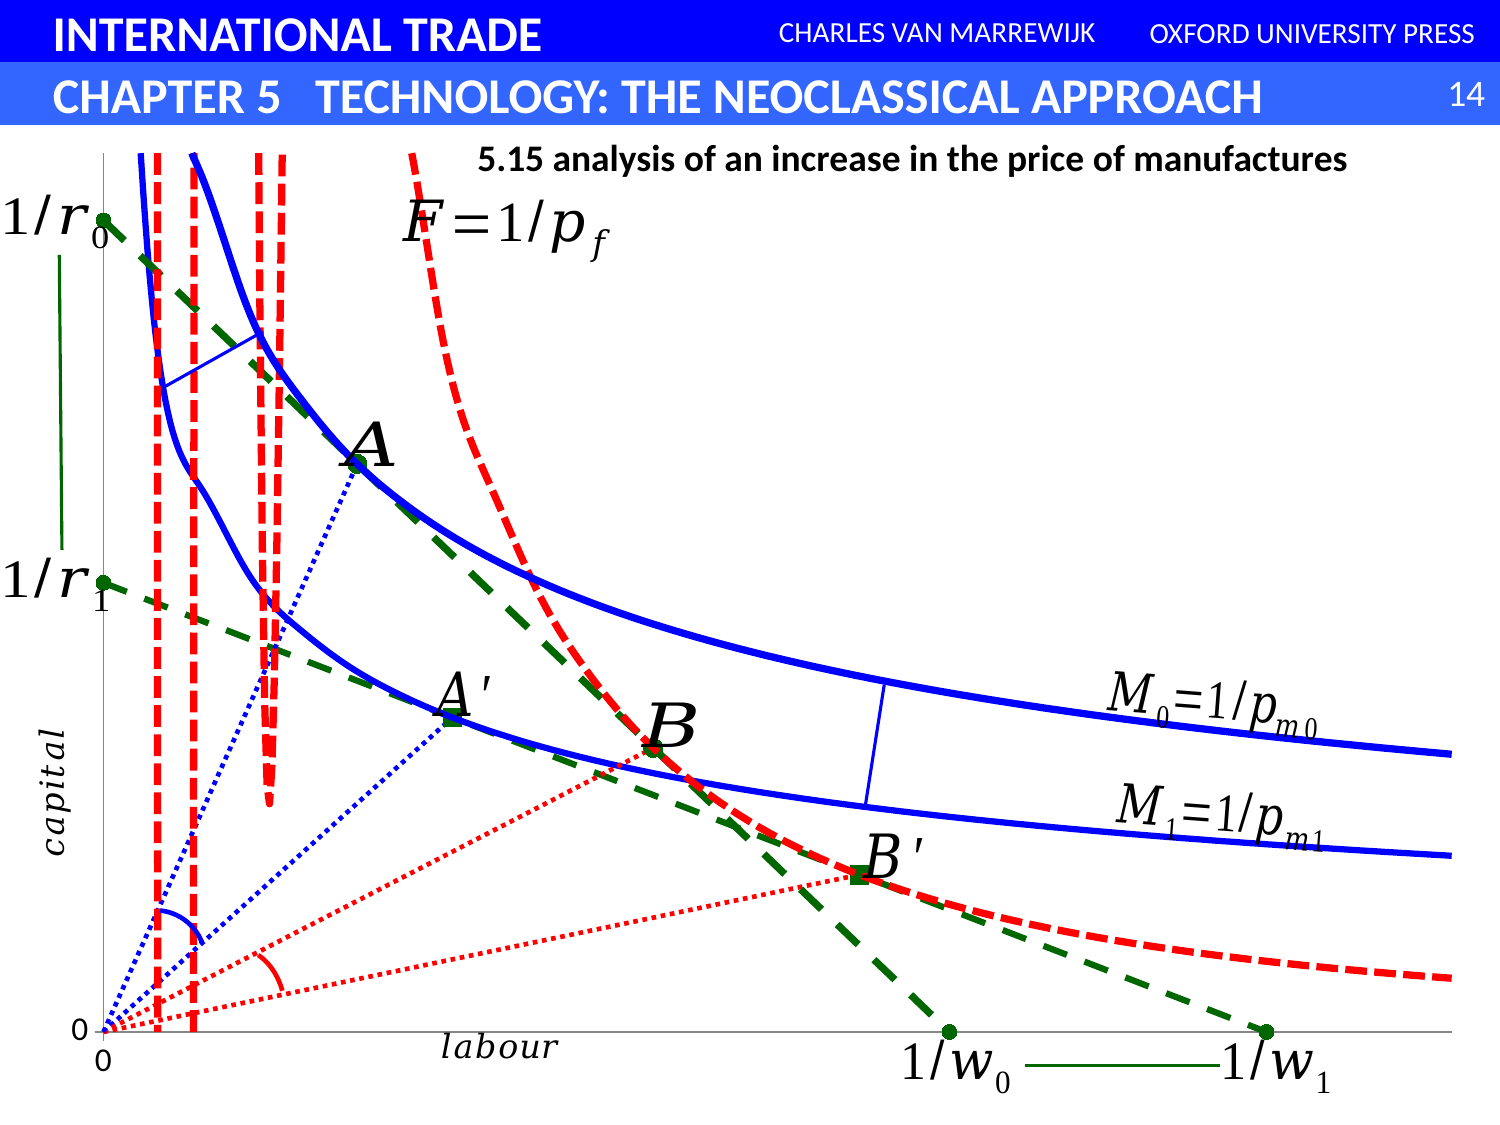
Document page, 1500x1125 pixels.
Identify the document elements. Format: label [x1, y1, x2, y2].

chart [0, 124, 1500, 1125]
